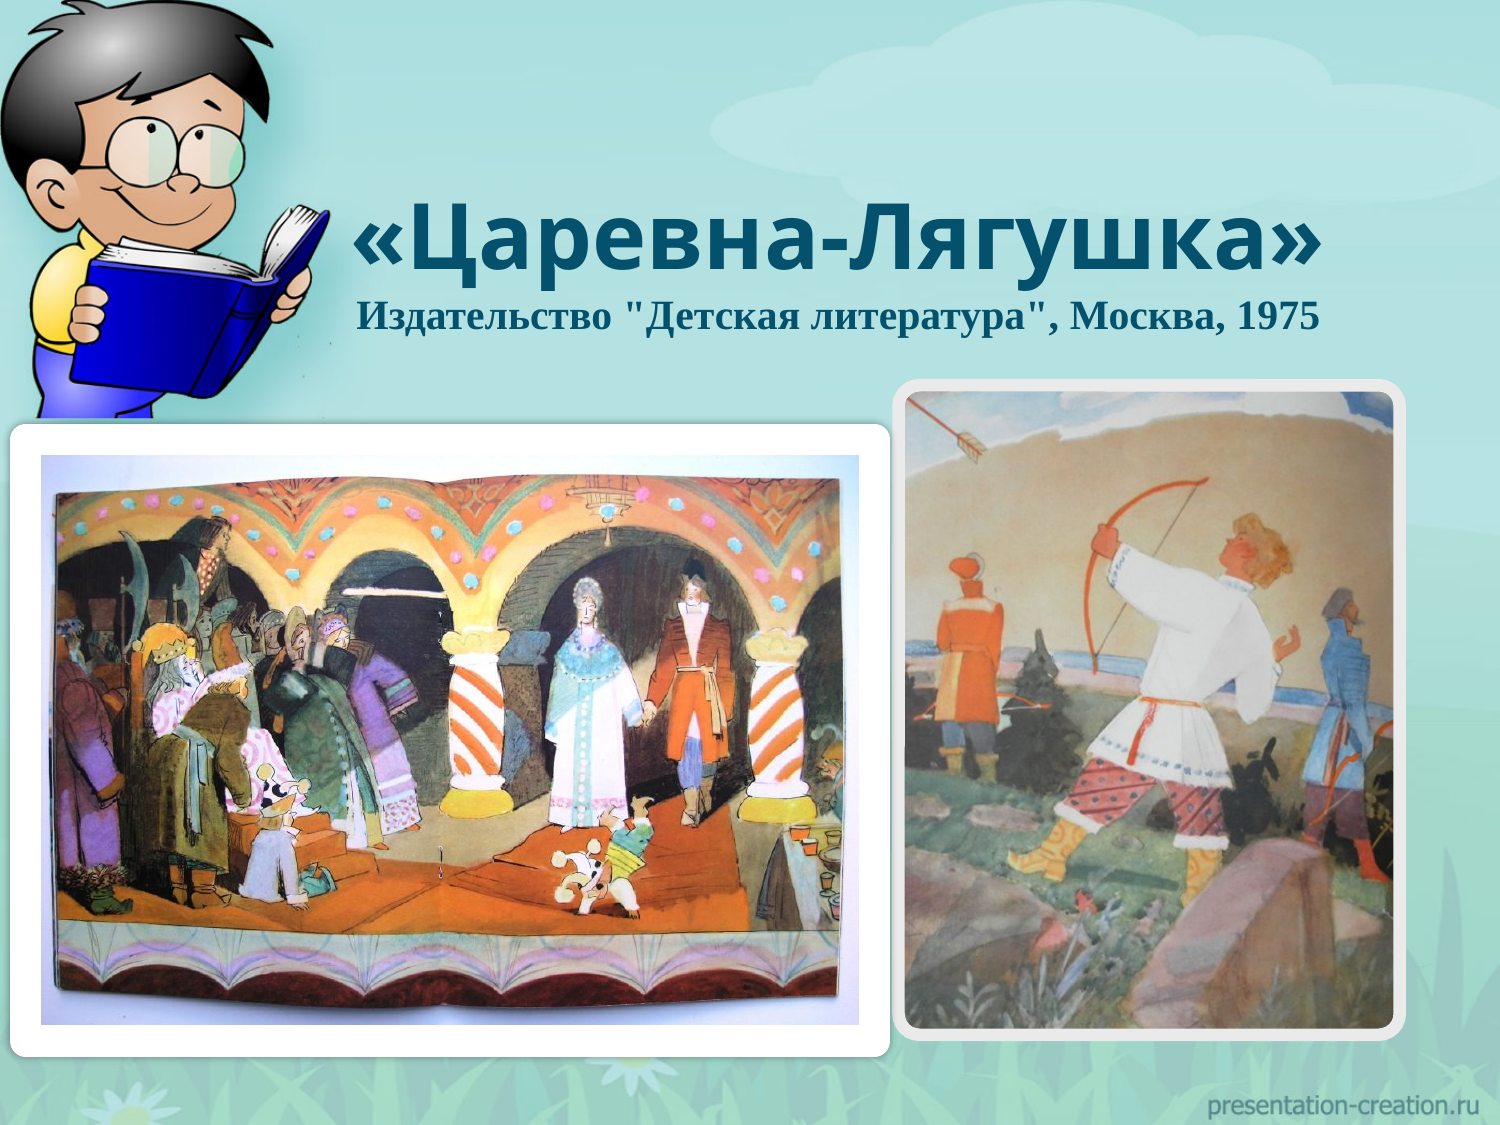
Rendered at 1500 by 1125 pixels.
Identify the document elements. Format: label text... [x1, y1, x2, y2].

title «Царевна-Лягушка» Издательство "Детская литература", Москва, 1975 [277, 160, 1400, 355]
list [898, 385, 1400, 1035]
picture [0, 0, 1500, 1125]
